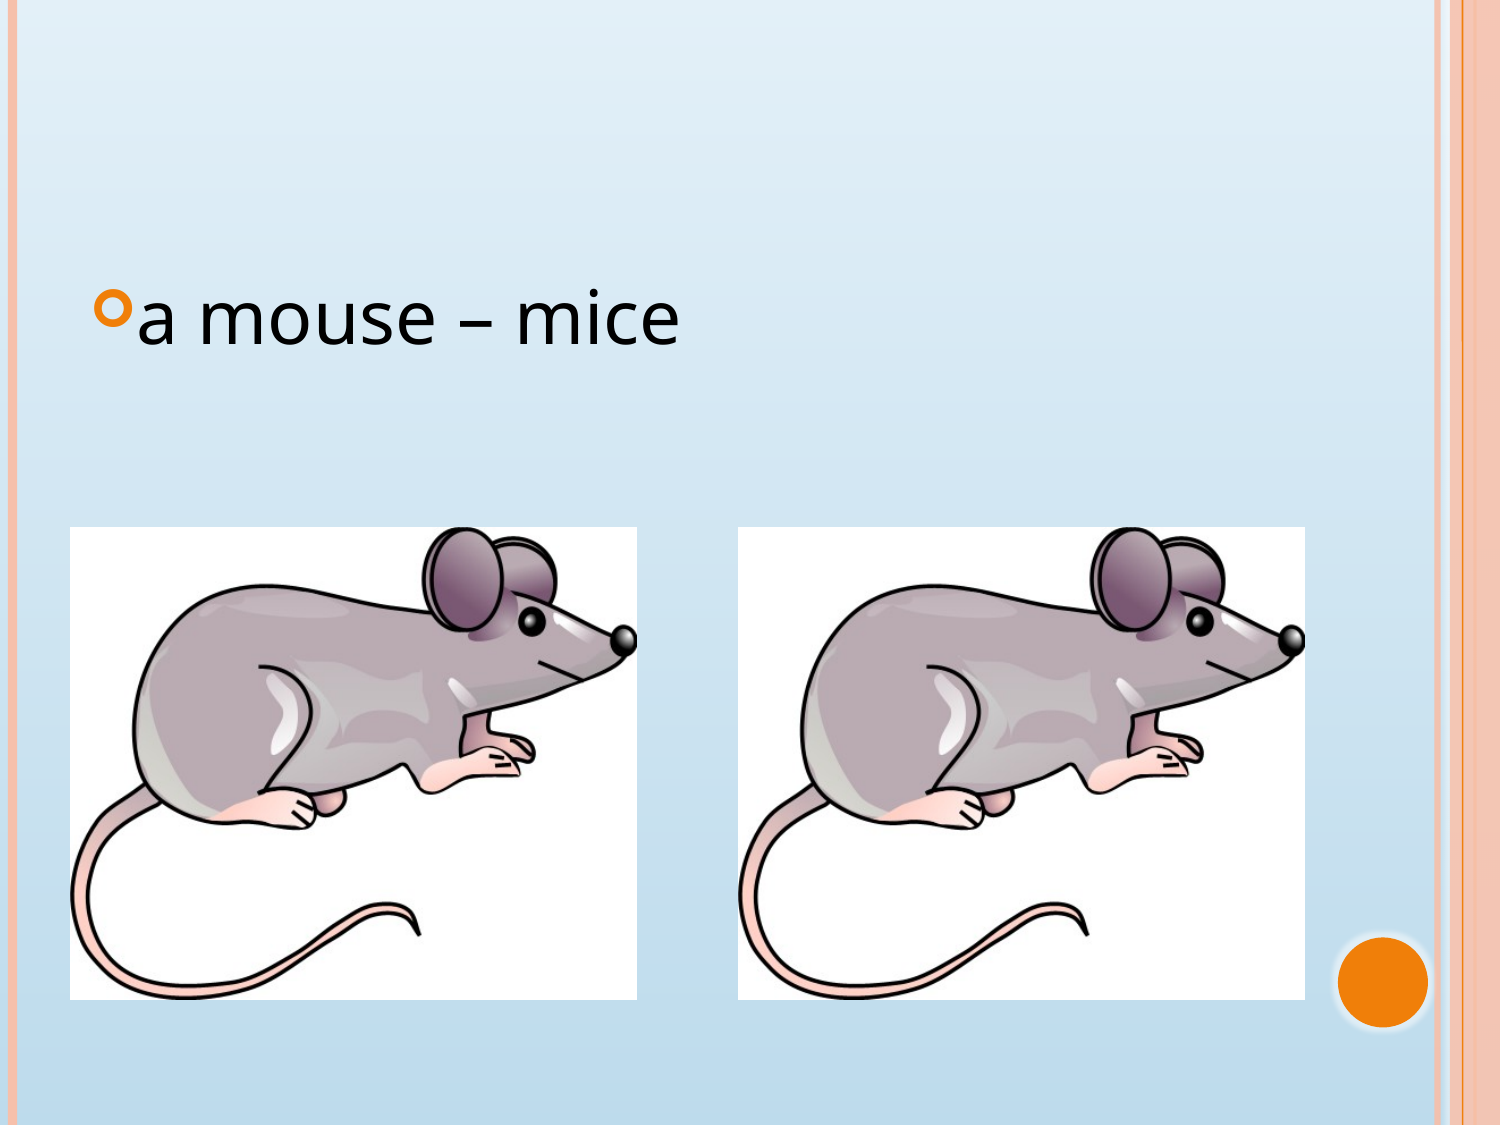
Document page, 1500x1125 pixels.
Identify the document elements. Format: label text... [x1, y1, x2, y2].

picture [70, 527, 637, 1000]
picture [737, 527, 1305, 1000]
list a mouse – mice [75, 262, 1300, 1062]
